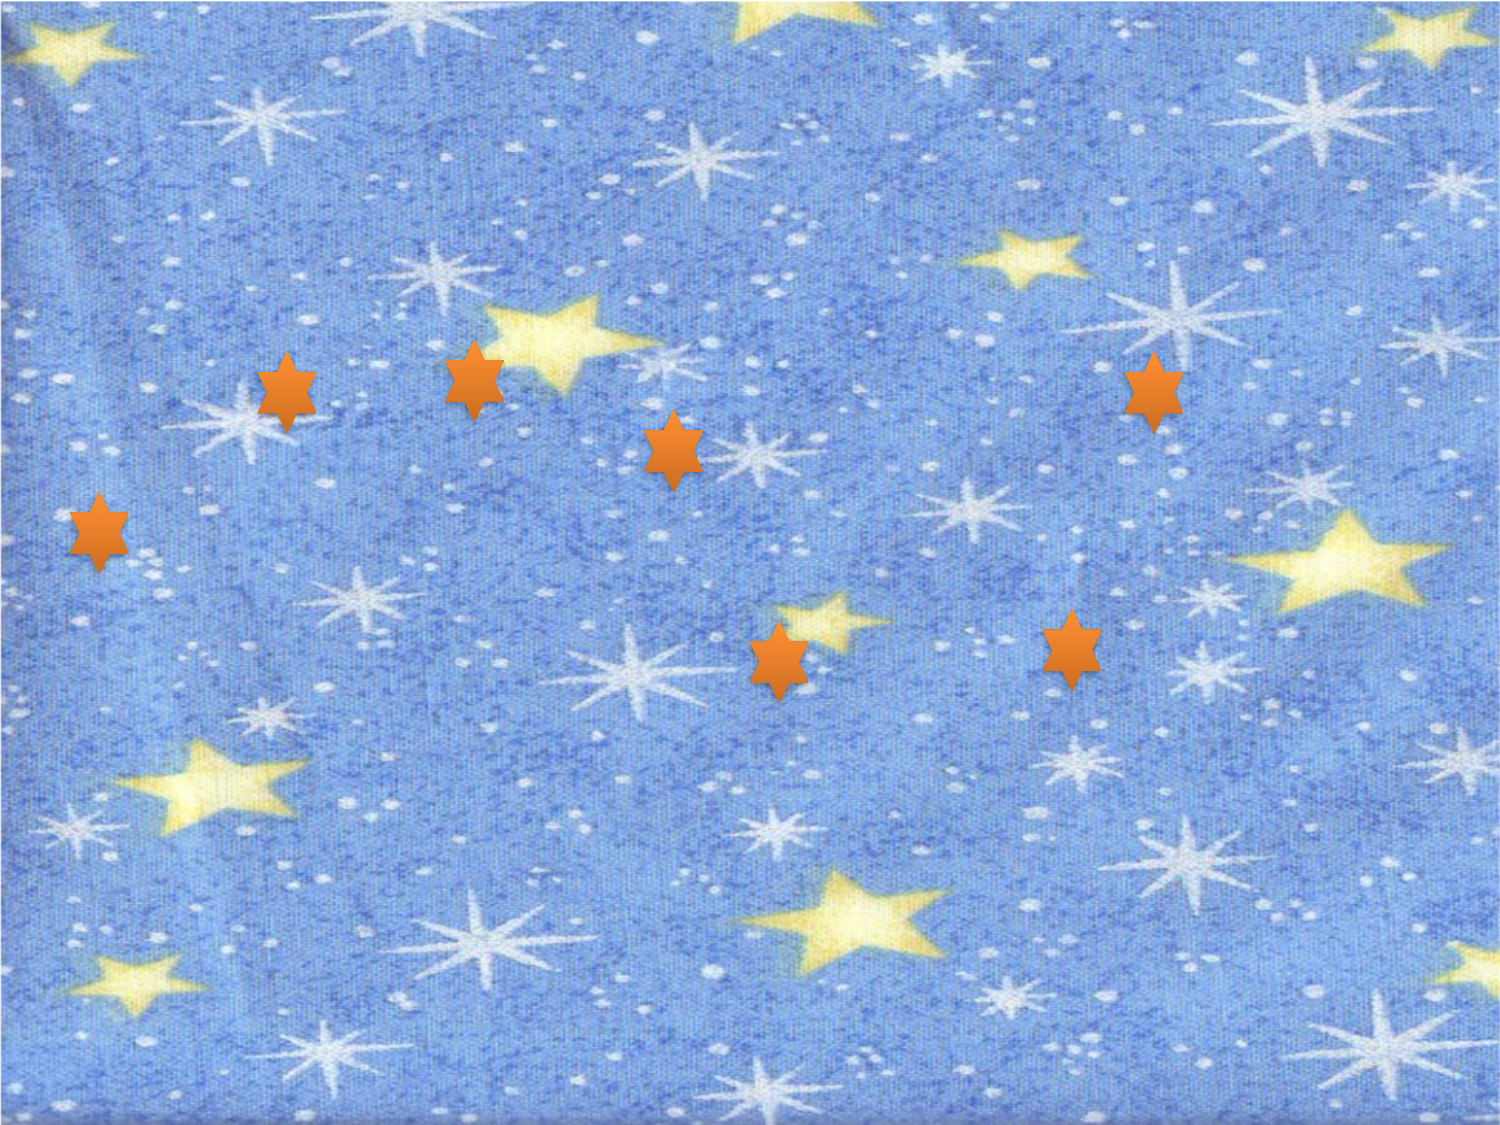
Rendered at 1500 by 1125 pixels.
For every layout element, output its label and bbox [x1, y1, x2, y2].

text_box [70, 492, 129, 575]
picture [2, 0, 1498, 1125]
